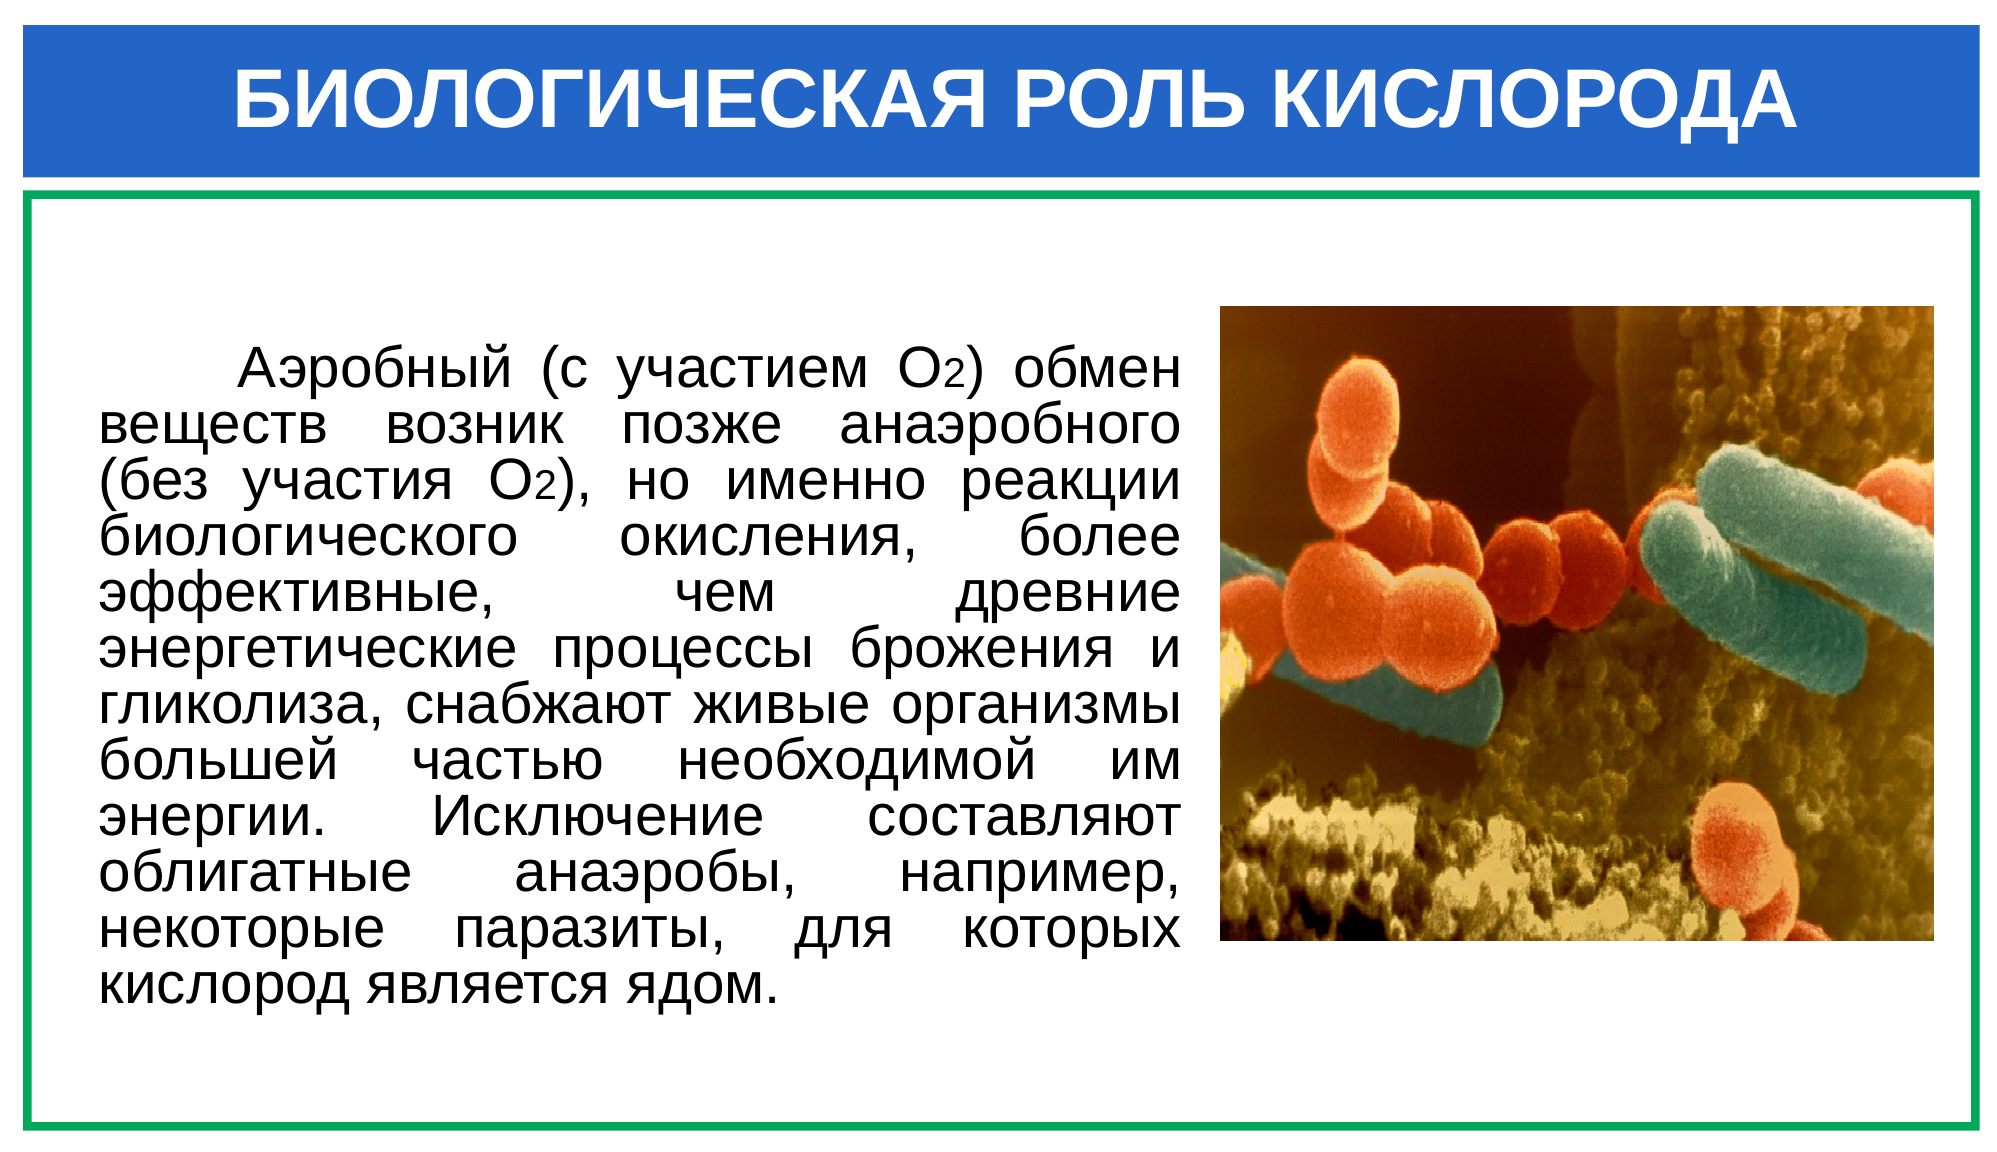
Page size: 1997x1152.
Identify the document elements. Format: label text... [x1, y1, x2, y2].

text_box БИОЛОГИЧЕСКАЯ РОЛЬ КИСЛОРОДА [37, 36, 1997, 152]
text_box Аэробный (с участием О2) обмен веществ возник позже анаэробного (без участия О2), но именно реакции биологического окисления, более эффективные, чем древние энергетические процессы брожения и гликолиза, снабжают живые организмы большей частью необходимой им энергии. Исключение составляют облигатные анаэробы, например, некоторые паразиты, для которых кислород является ядом. [84, 265, 1198, 1022]
picture [1220, 306, 1934, 941]
